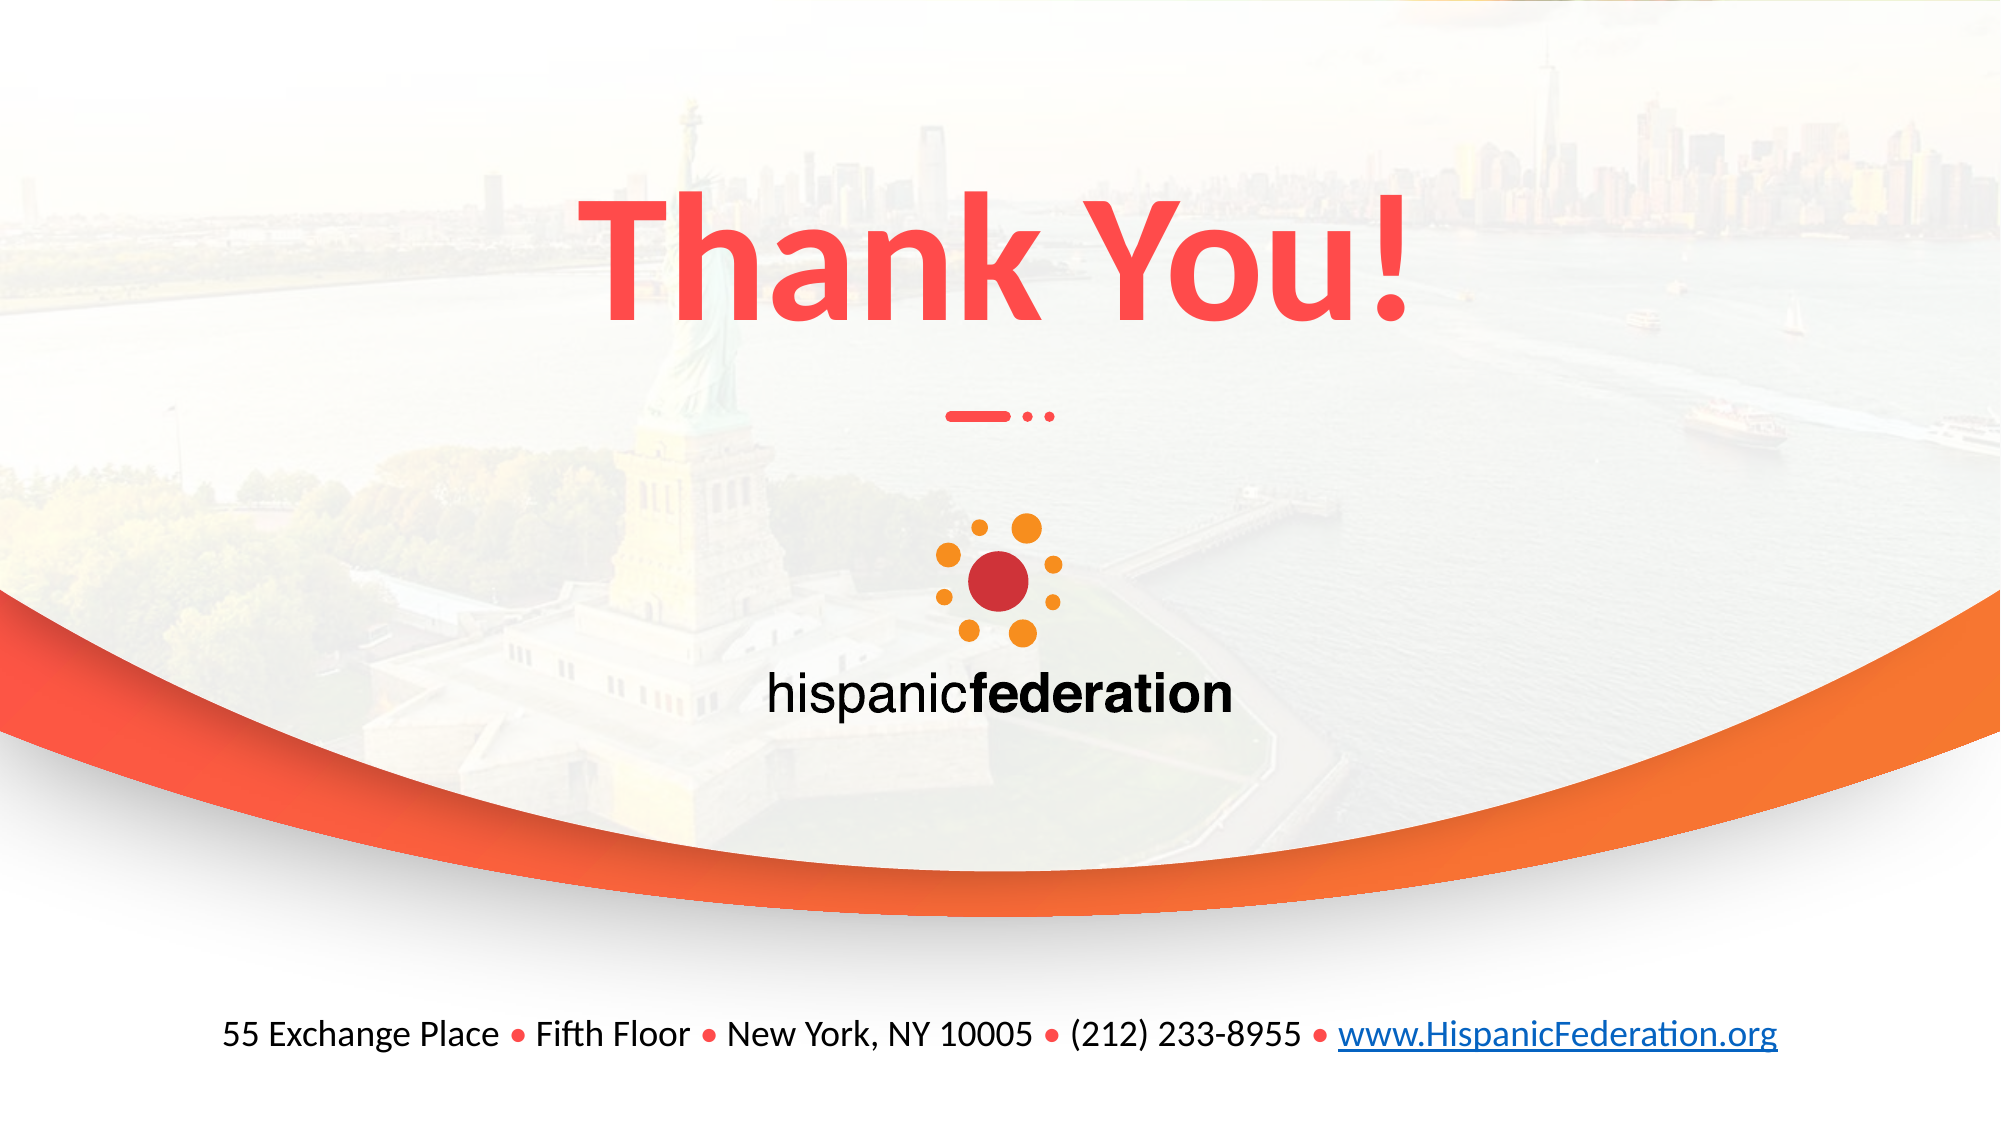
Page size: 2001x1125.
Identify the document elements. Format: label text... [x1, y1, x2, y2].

picture [0, 0, 2000, 871]
text_box 55 Exchange Place • Fifth Floor • New York, NY 10005 • (212) 233-8955 • www.HispanicFederation.org [162, 1002, 1838, 1071]
